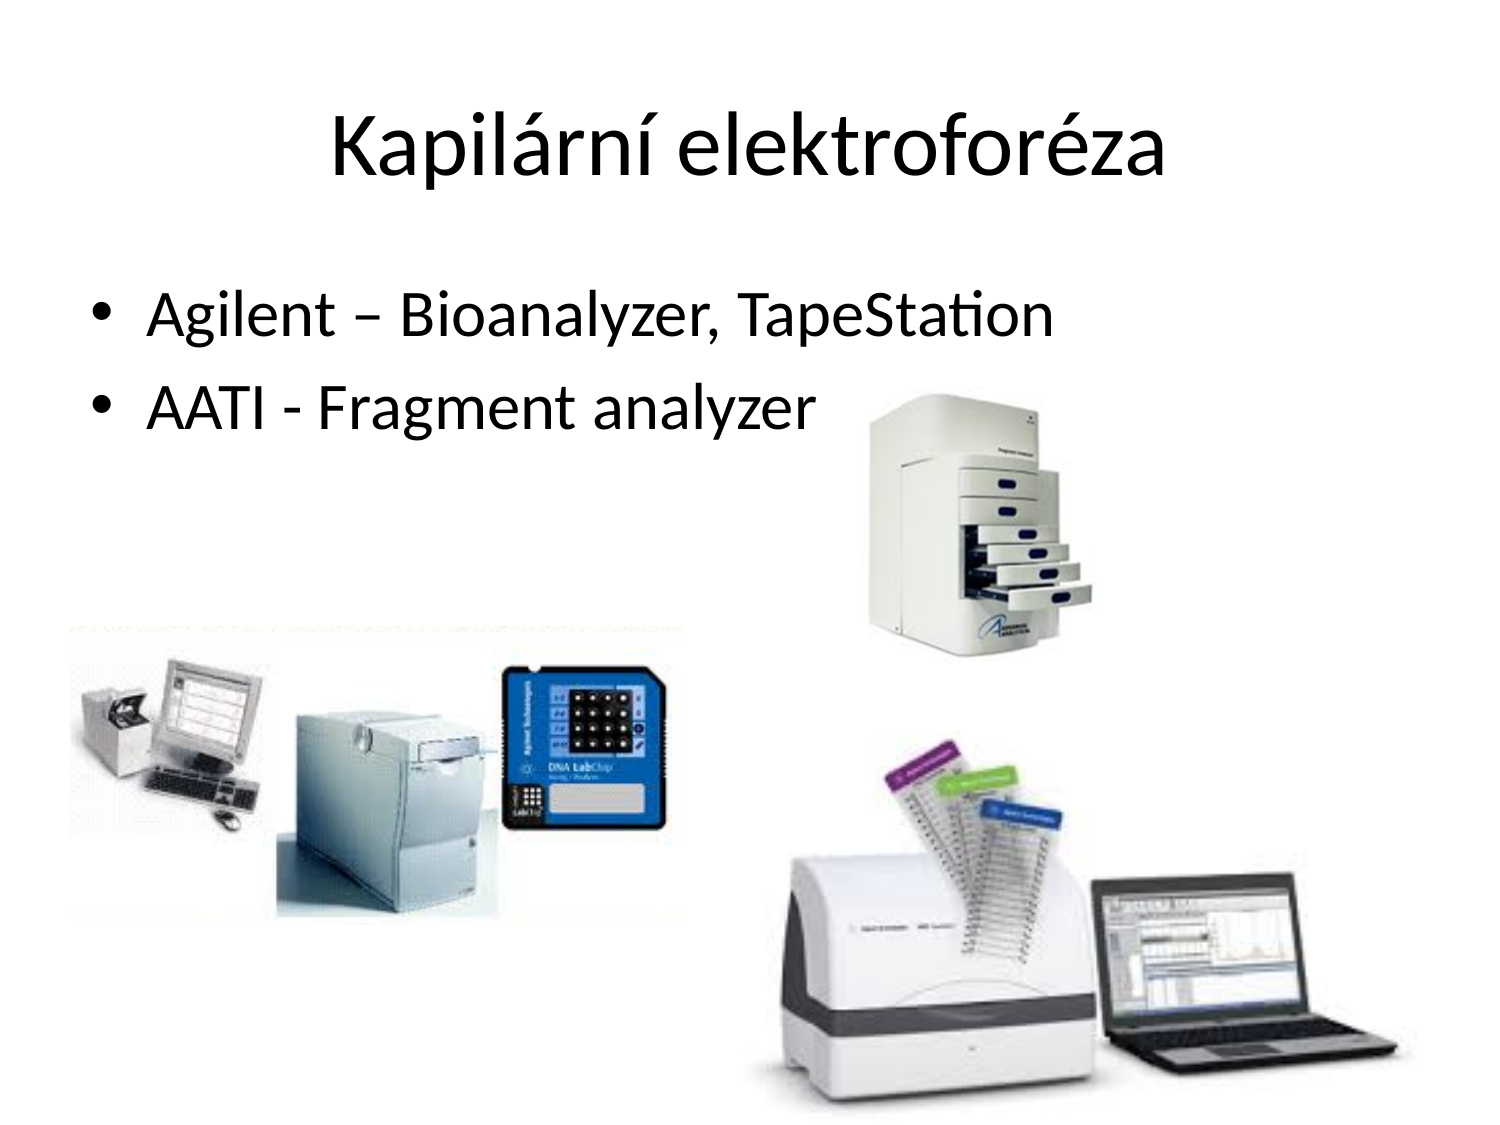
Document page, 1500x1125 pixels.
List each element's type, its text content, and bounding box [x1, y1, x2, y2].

list Agilent – Bioanalyzer, TapeStation AATI - Fragment analyzer [75, 262, 1425, 1005]
picture [702, 349, 1448, 1125]
picture [69, 626, 685, 925]
title Kapilární elektroforéza [75, 45, 1425, 233]
